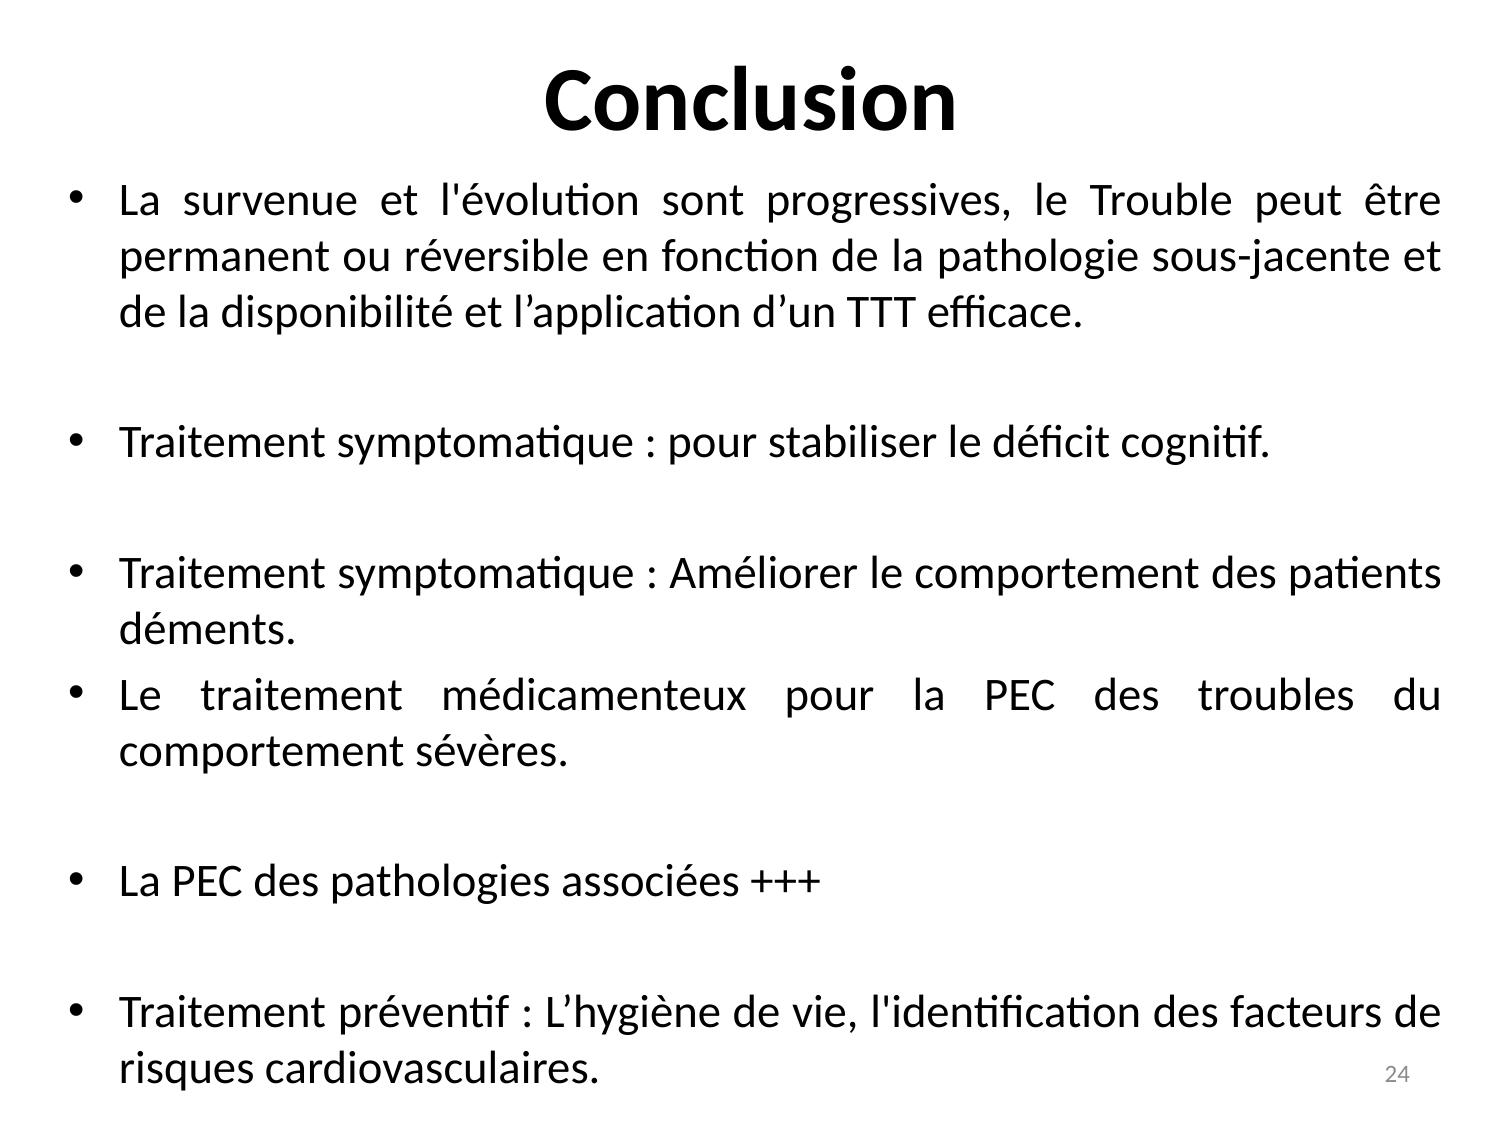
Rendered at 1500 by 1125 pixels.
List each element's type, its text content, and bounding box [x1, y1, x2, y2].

slide_number 24 [1074, 1042, 1425, 1103]
title Conclusion [76, 0, 1427, 160]
list La survenue et l'évolution sont progressives, le Trouble peut être permanent ou réversible en fonction de la pathologie sous-jacente et de la disponibilité et l’application d’un TTT efficace. Traitement symptomatique : pour stabiliser le déficit cognitif. Traitement symptomatique : Améliorer le comportement des patients déments. Le traitement médicamenteux pour la PEC des troubles du comportement sévères. La PEC des pathologies associées +++ Traitement préventif : L’hygiène de vie, l'identification des facteurs de risques cardiovasculaires. [53, 160, 1459, 1102]
